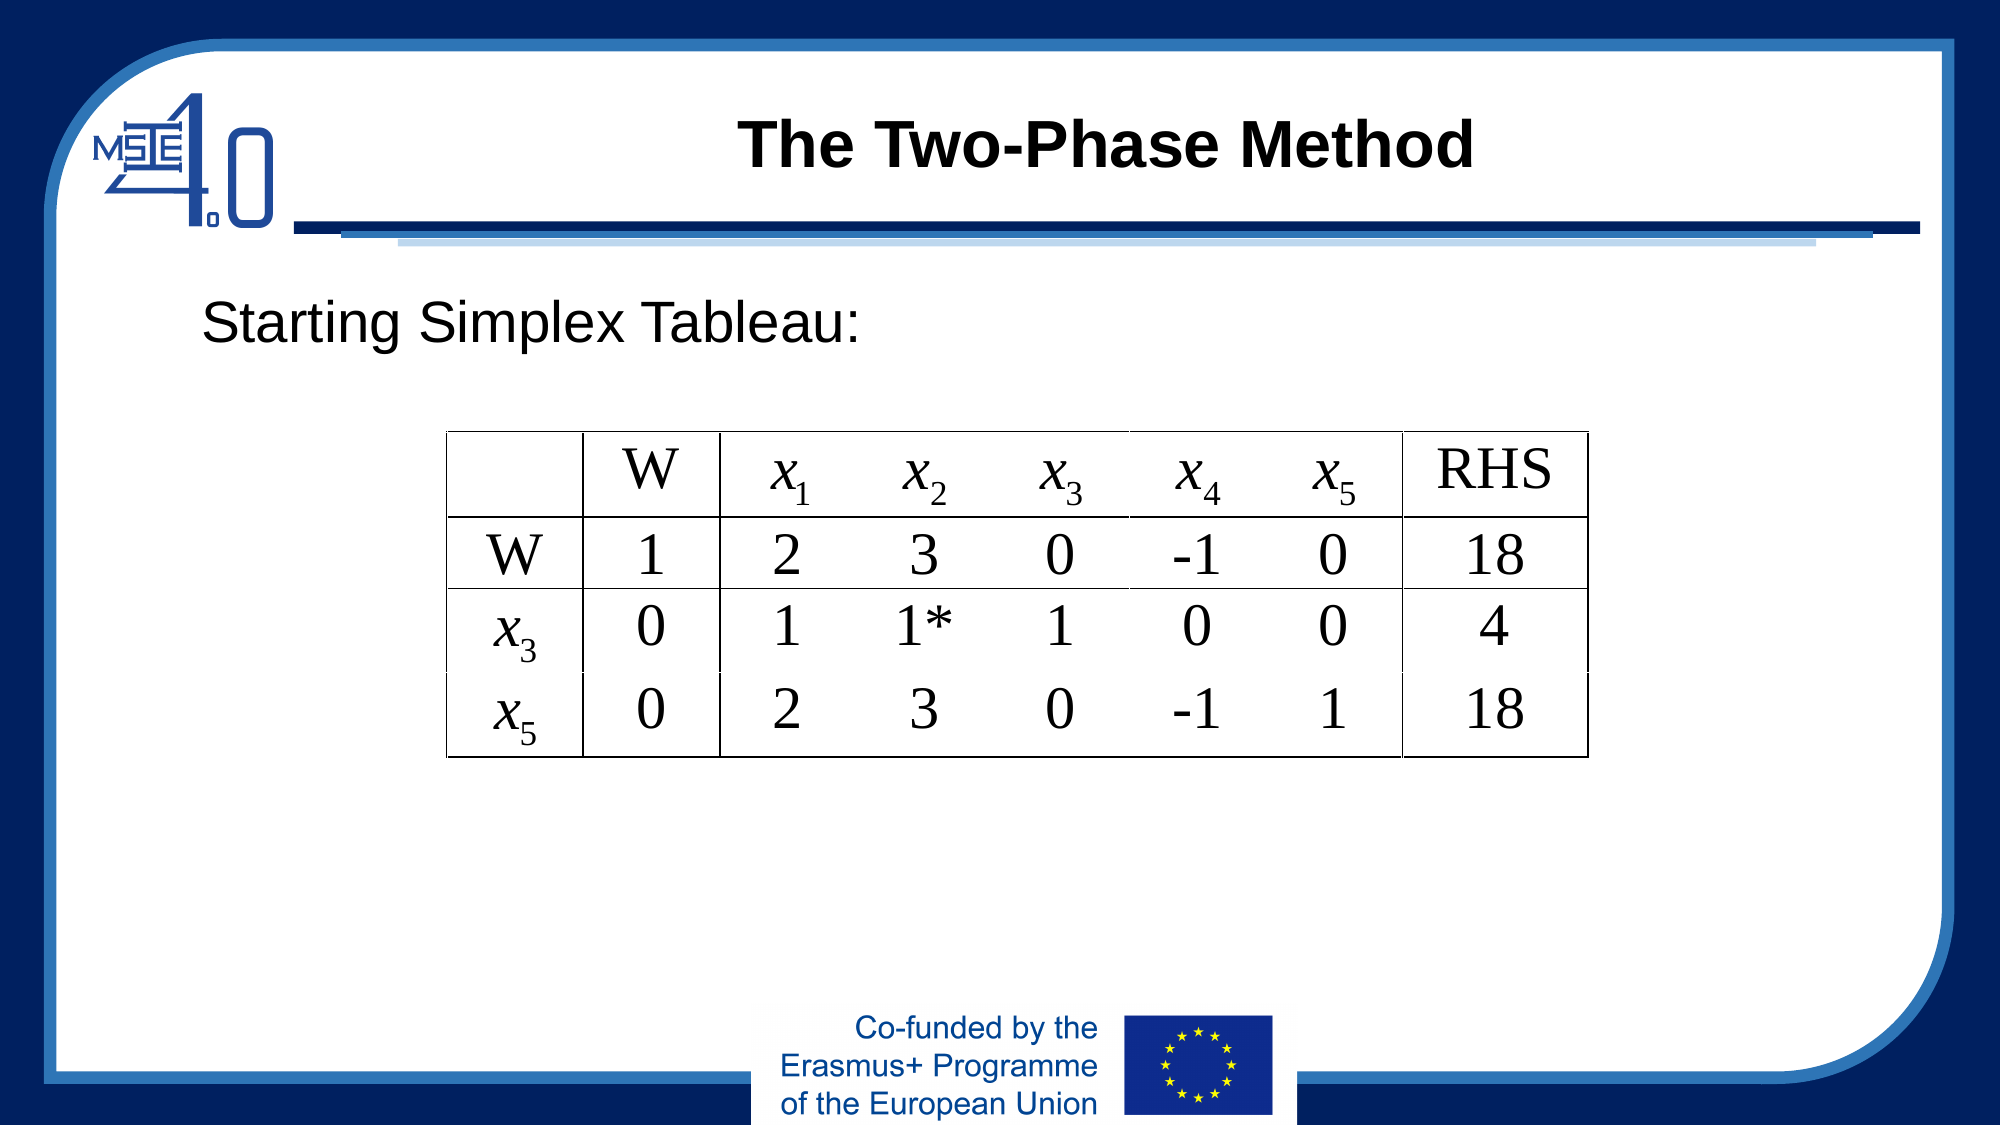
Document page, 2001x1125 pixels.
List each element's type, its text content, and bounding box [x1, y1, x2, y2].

title The Two-Phase Method [294, 73, 1921, 220]
picture [161, 430, 1873, 811]
list Starting Simplex Tableau: [186, 285, 1888, 992]
picture [751, 1003, 1298, 1125]
